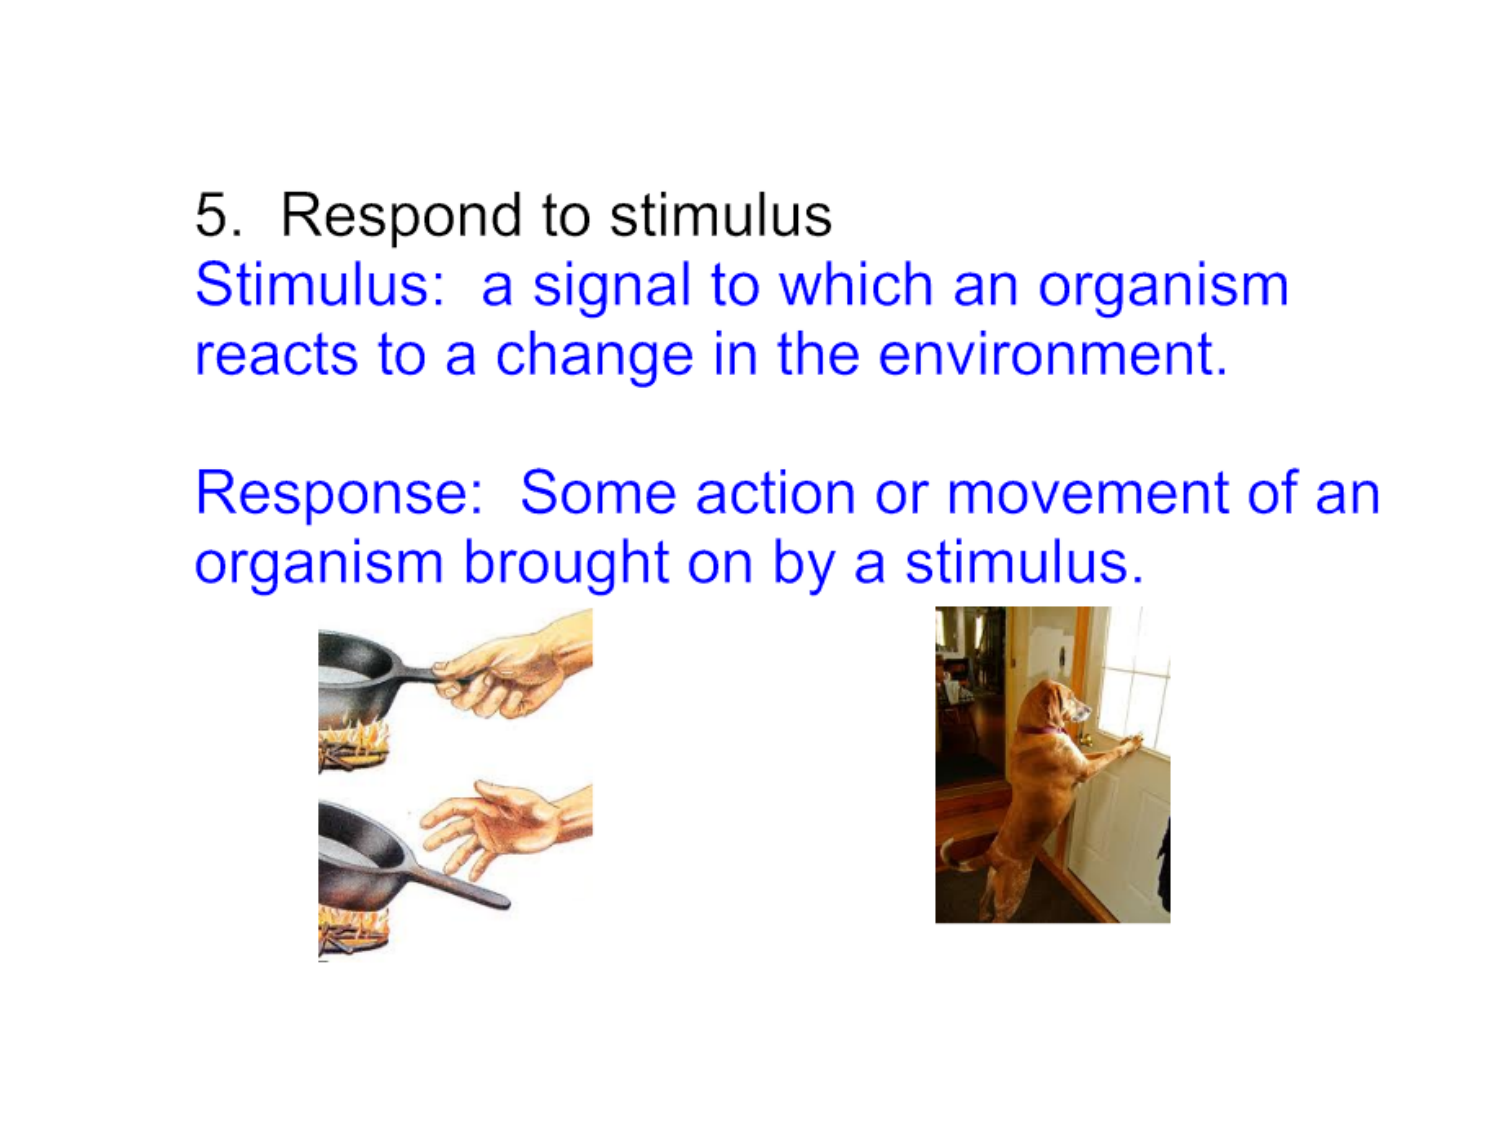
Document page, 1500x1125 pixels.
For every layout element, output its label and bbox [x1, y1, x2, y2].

picture [163, 147, 1406, 978]
